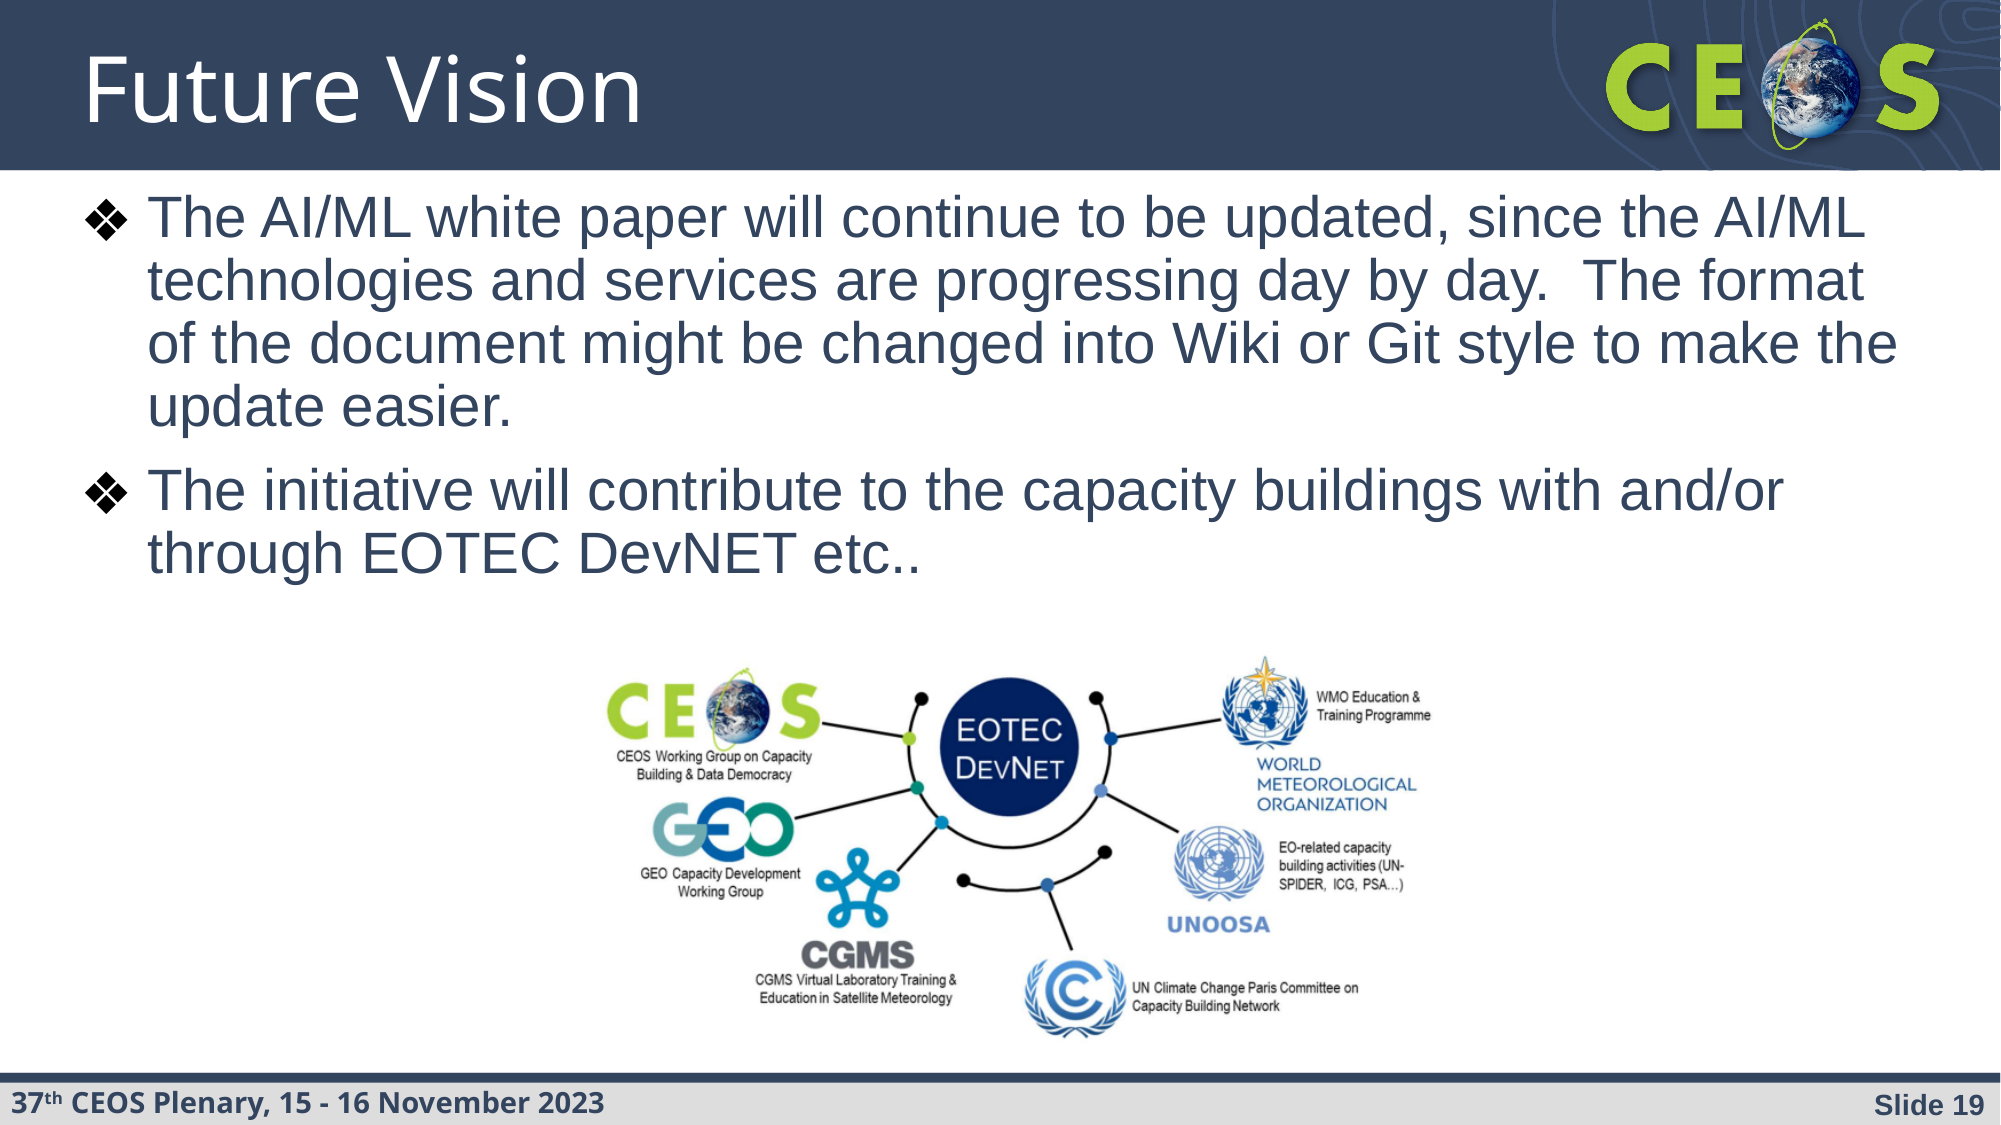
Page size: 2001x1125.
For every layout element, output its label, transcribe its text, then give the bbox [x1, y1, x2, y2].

title Future Vision [66, 28, 1569, 157]
picture [576, 635, 1453, 1050]
picture [1606, 18, 1939, 150]
list The AI/ML white paper will continue to be updated, since the AI/ML technologies and services are progressing day by day. The format of the document might be changed into Wiki or Git style to make the update easier. The initiative will contribute to the capacity buildings with and/or through EOTEC DevNET etc.. [57, 180, 1943, 945]
